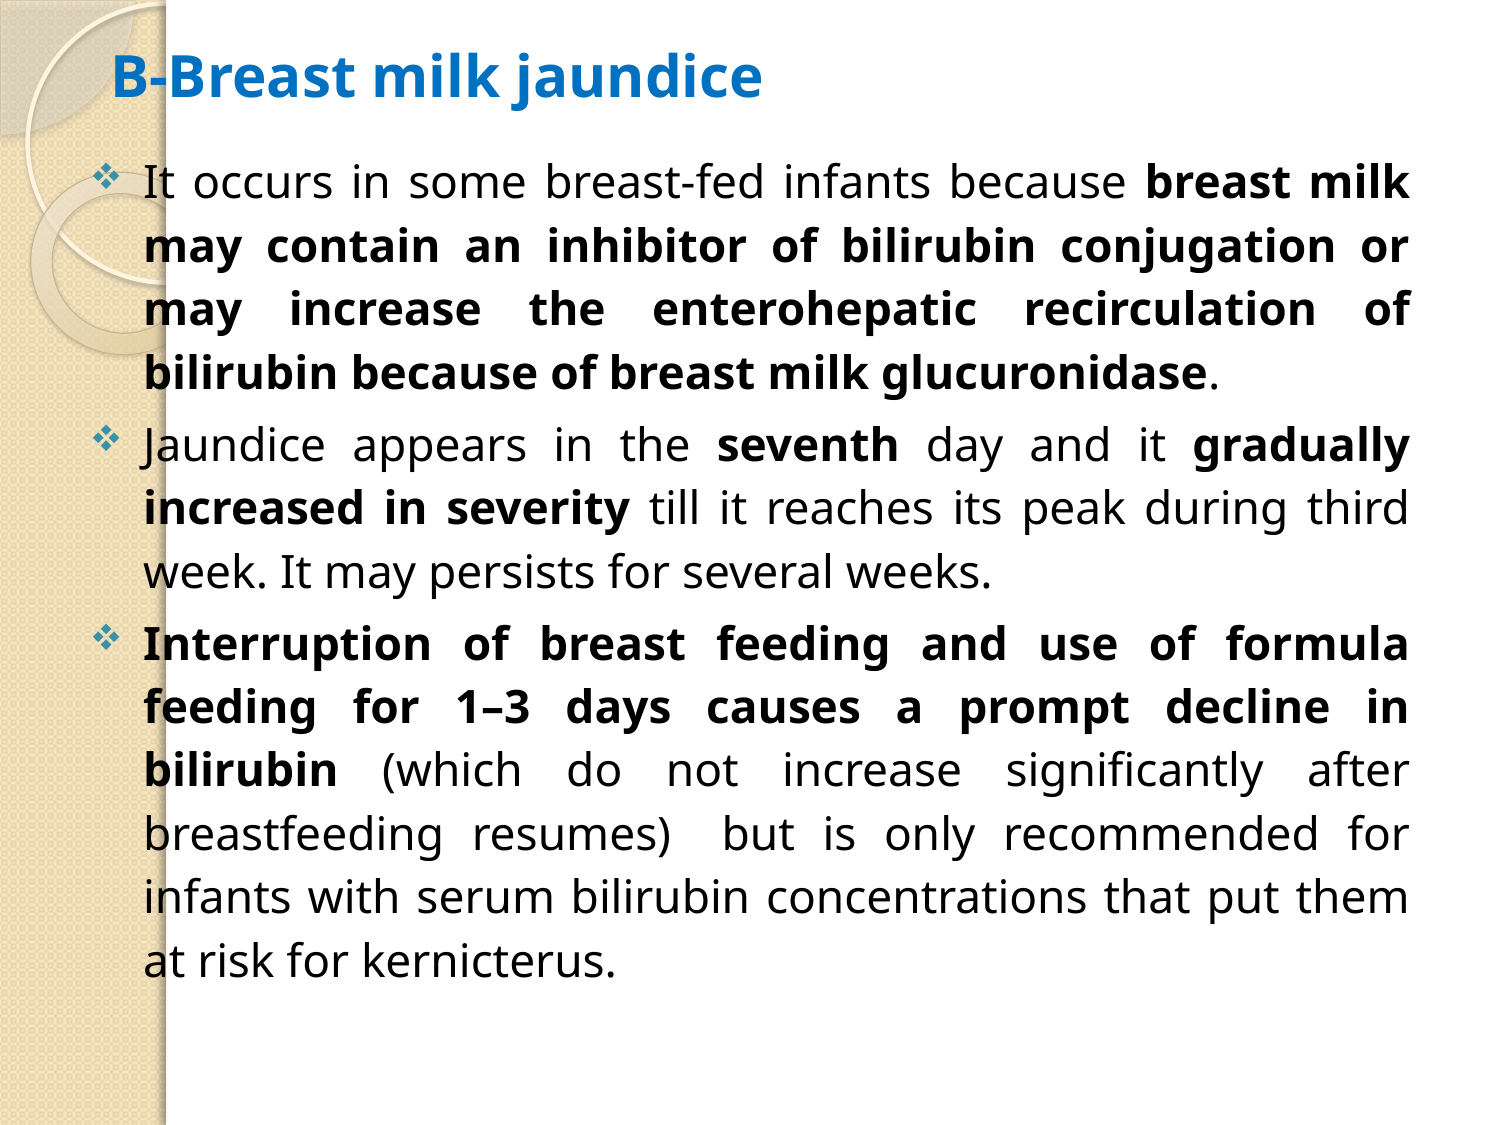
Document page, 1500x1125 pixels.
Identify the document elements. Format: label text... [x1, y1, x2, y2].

title B-Breast milk jaundice [75, 45, 1425, 137]
list It occurs in some breast-fed infants because breast milk may contain an inhibitor of bilirubin conjugation or may increase the enterohepatic recirculation of bilirubin because of breast milk glucuronidase. Jaundice appears in the seventh day and it gradually increased in severity till it reaches its peak during third week. It may persists for several weeks. Interruption of breast feeding and use of formula feeding for 1–3 days causes a prompt decline in bilirubin (which do not increase significantly after breastfeeding resumes) but is only recommended for infants with serum bilirubin concentrations that put them at risk for kernicterus. [75, 137, 1425, 1005]
